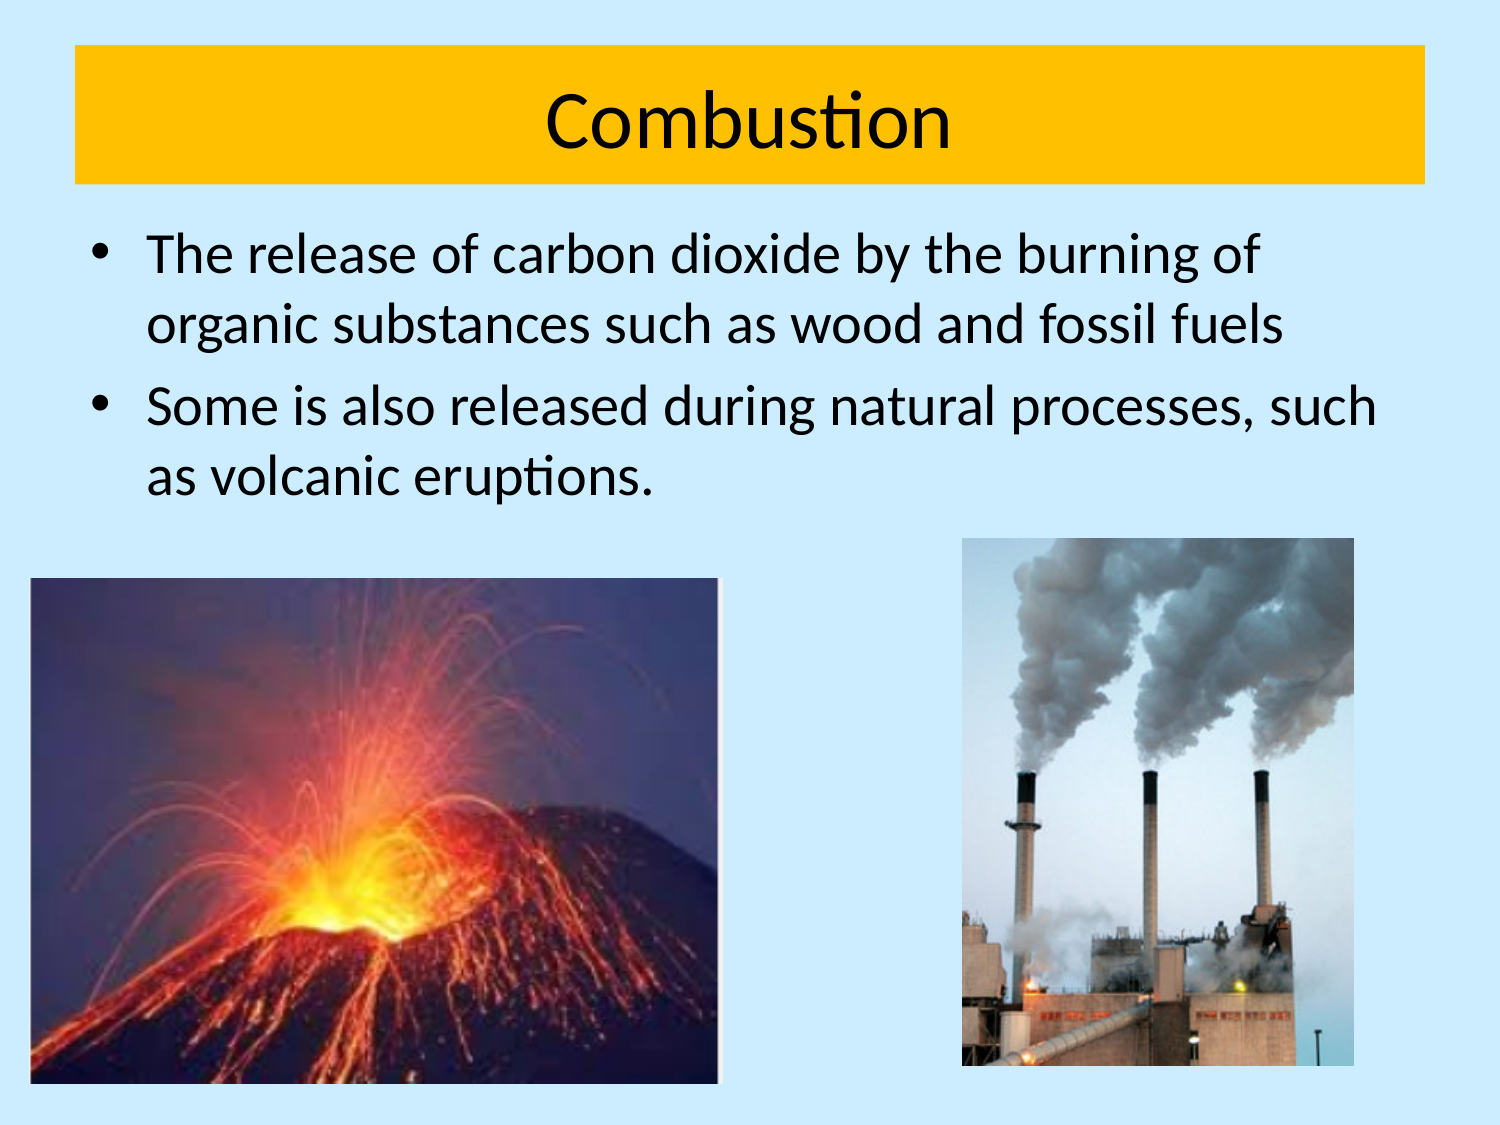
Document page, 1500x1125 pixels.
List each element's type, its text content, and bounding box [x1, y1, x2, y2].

picture [29, 577, 723, 1085]
title Combustion [75, 45, 1425, 185]
list The release of carbon dioxide by the burning of organic substances such as wood and fossil fuels Some is also released during natural processes, such as volcanic eruptions. [75, 208, 1425, 1005]
picture [962, 538, 1354, 1066]
